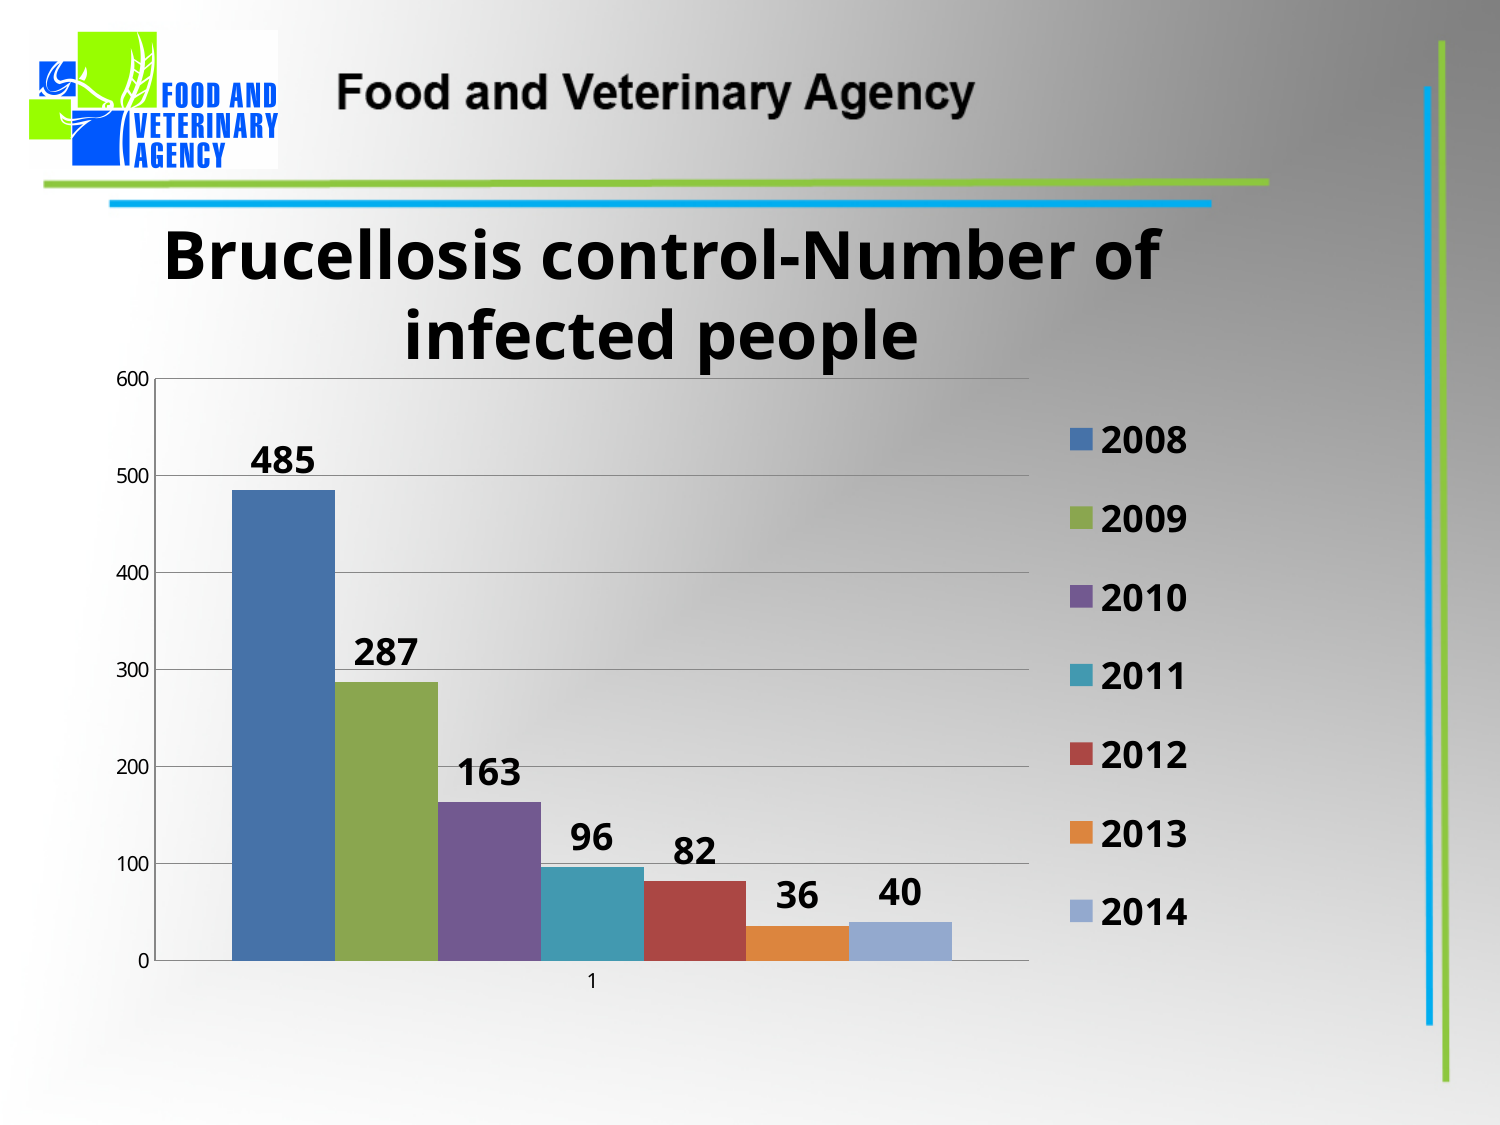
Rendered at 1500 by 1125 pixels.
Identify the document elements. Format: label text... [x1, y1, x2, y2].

chart [93, 351, 1208, 1009]
title Brucellosis control-Number of infected people [46, 246, 1278, 340]
picture [0, 0, 1500, 1125]
